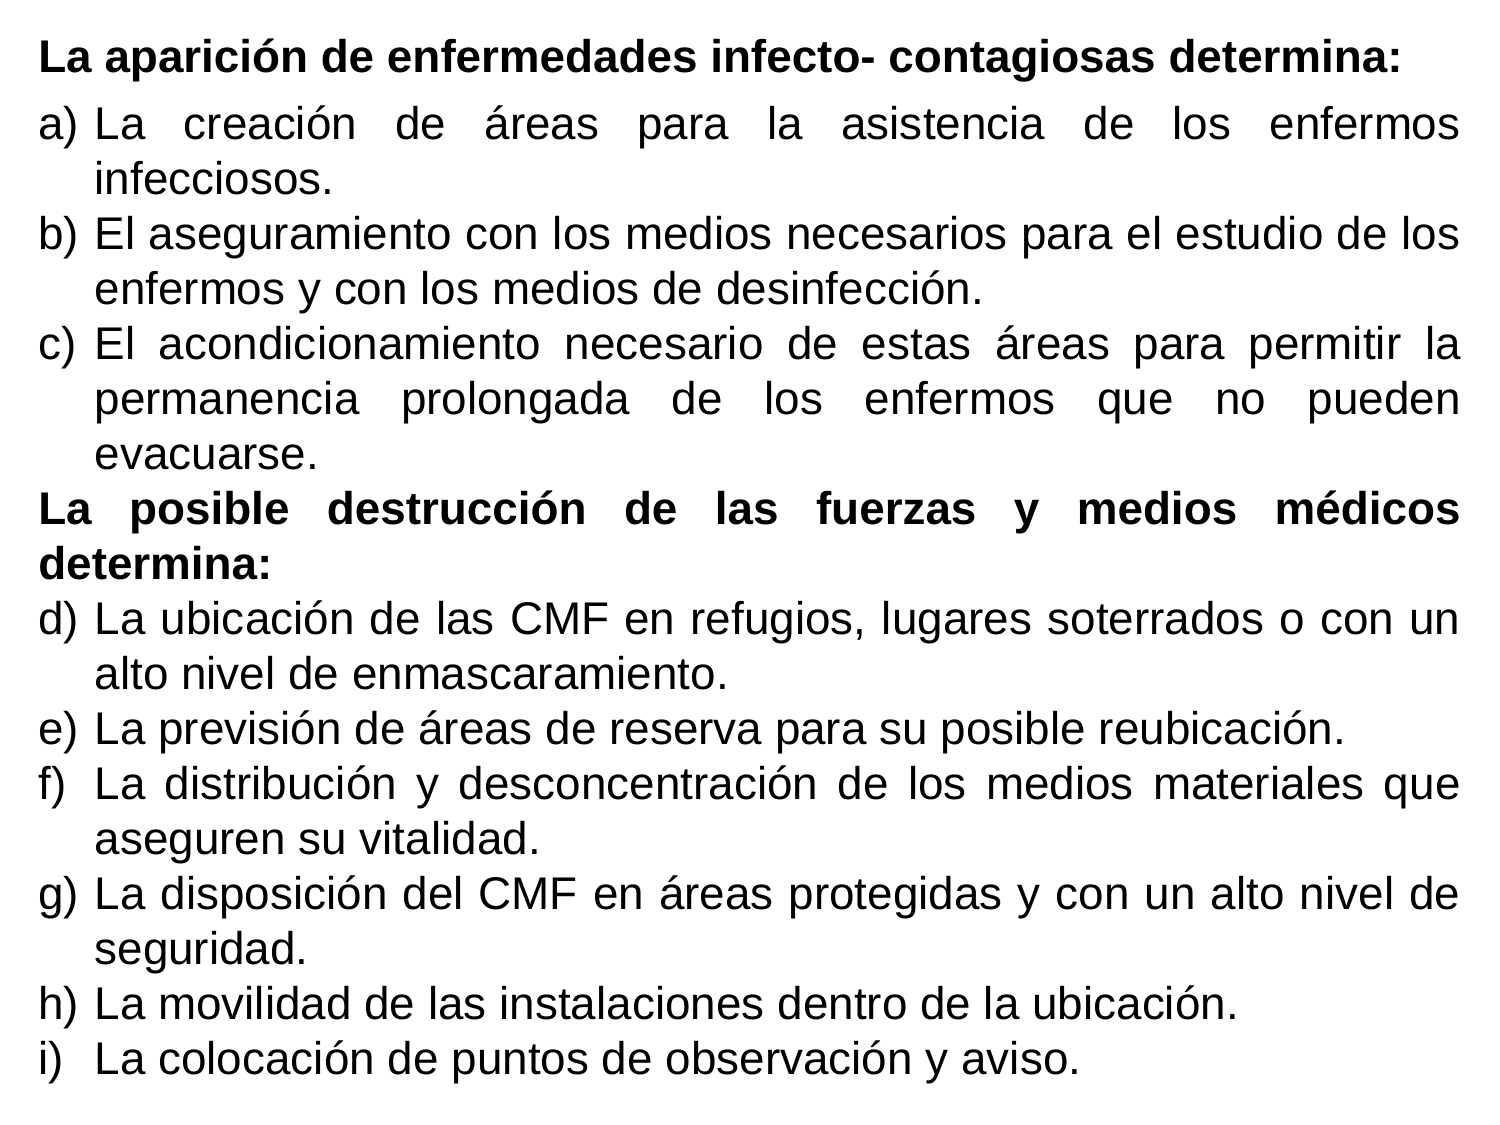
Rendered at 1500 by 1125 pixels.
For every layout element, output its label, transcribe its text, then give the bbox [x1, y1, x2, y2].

text_box La aparición de enfermedades infecto- contagiosas determina: La creación de áreas para la asistencia de los enfermos infecciosos. El aseguramiento con los medios necesarios para el estudio de los enfermos y con los medios de desinfección. El acondicionamiento necesario de estas áreas para permitir la permanencia prolongada de los enfermos que no pueden evacuarse. La posible destrucción de las fuerzas y medios médicos determina: La ubicación de las CMF en refugios, lugares soterrados o con un alto nivel de enmascaramiento. La previsión de áreas de reserva para su posible reubicación. La distribución y desconcentración de los medios materiales que aseguren su vitalidad. La disposición del CMF en áreas protegidas y con un alto nivel de seguridad. La movilidad de las instalaciones dentro de la ubicación. La colocación de puntos de observación y aviso. [23, 19, 1477, 1091]
